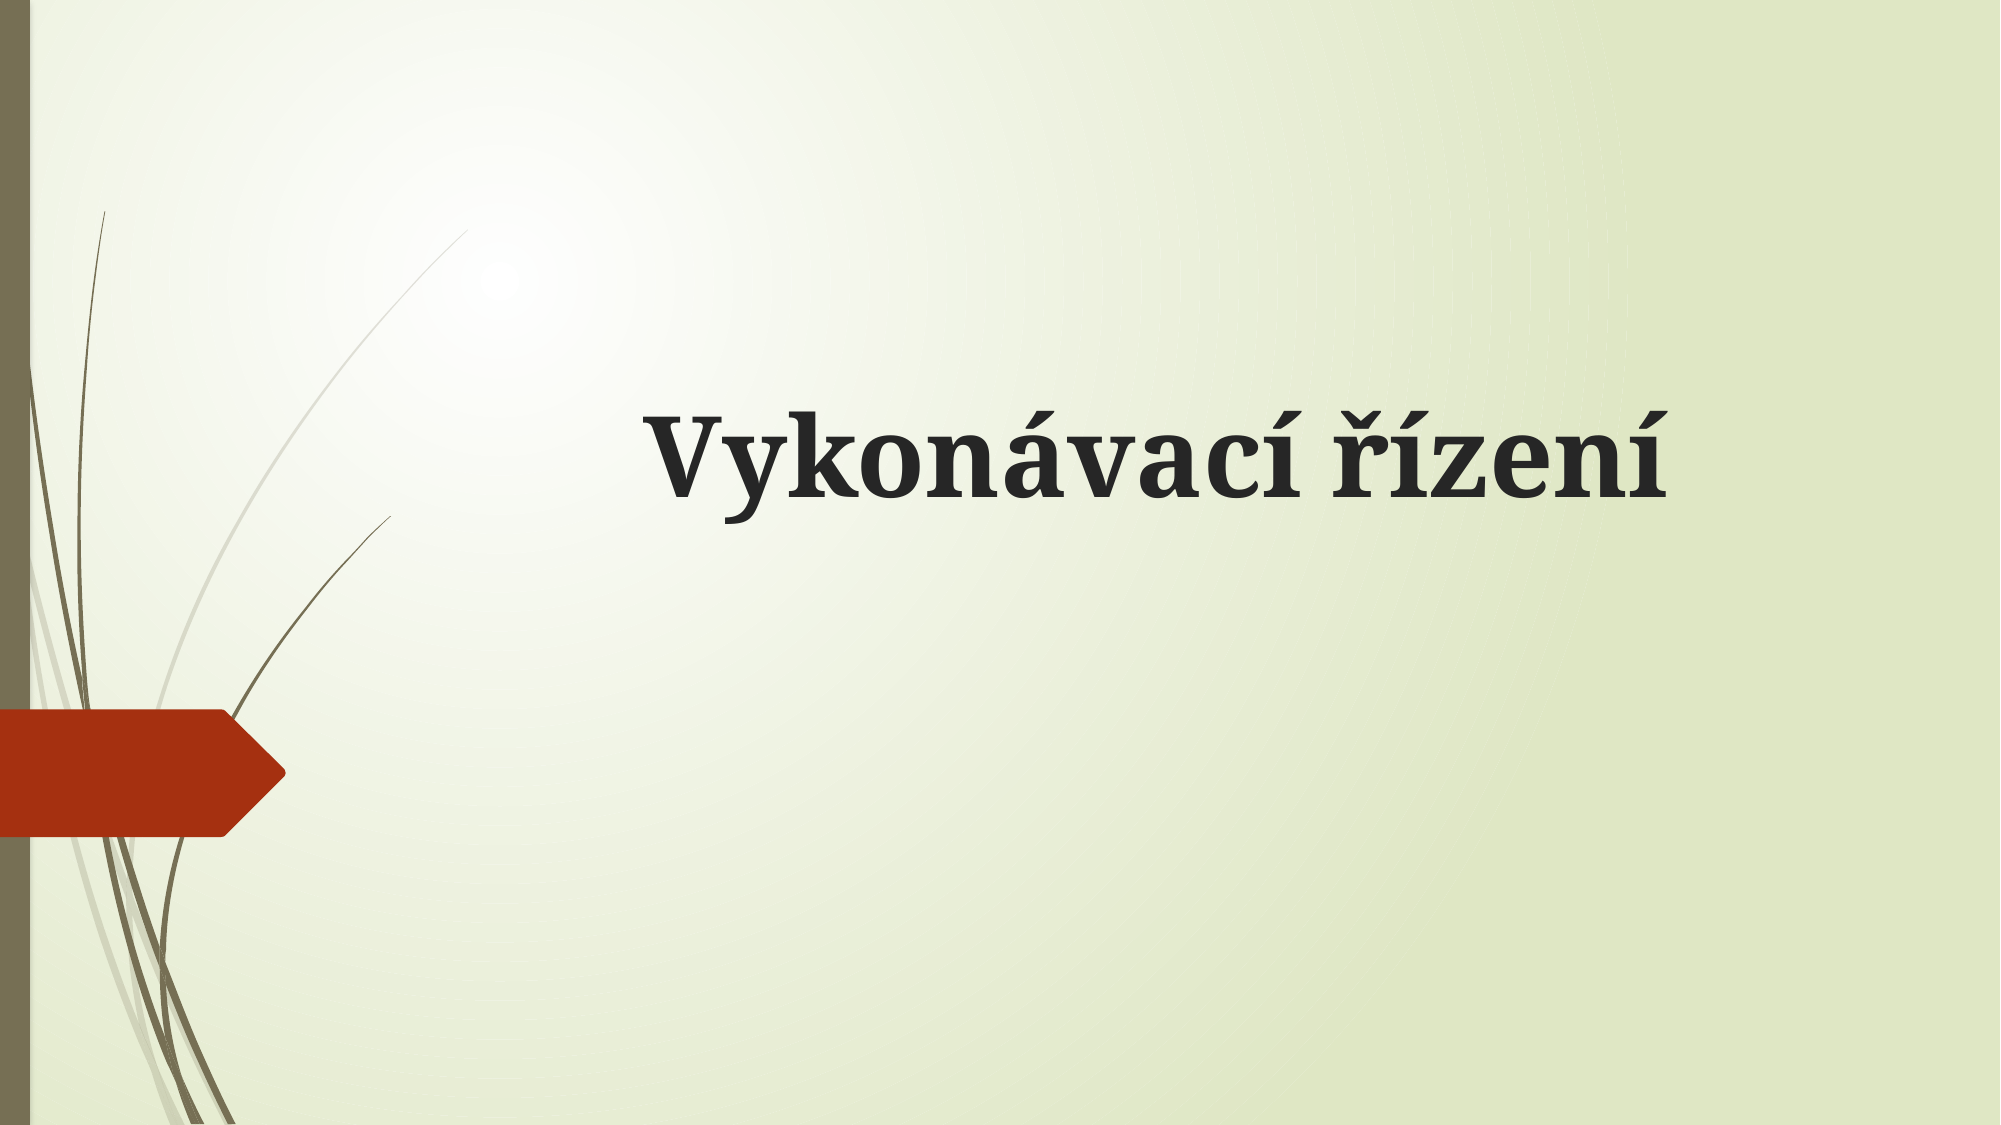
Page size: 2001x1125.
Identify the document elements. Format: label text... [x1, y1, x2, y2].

title Vykonávací řízení [424, 120, 1888, 784]
